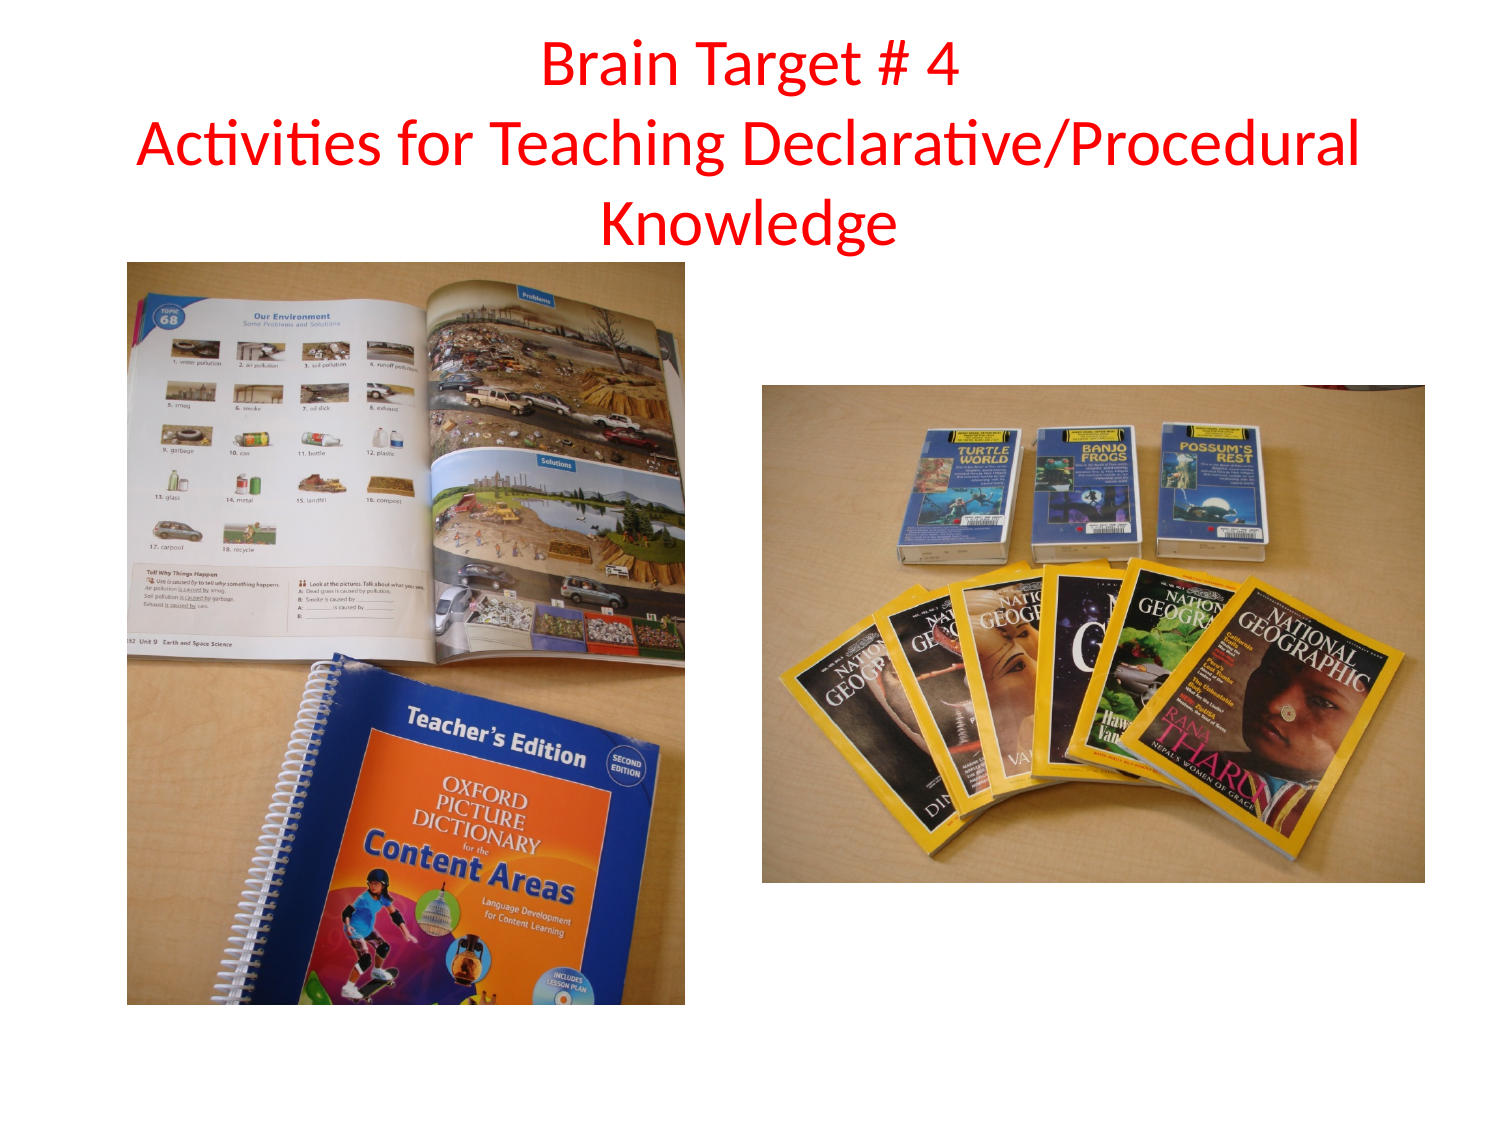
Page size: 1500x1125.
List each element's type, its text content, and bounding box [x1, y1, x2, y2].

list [762, 384, 1426, 883]
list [127, 262, 685, 1006]
title Brain Target # 4 Activities for Teaching Declarative/Procedural Knowledge [75, 45, 1425, 233]
